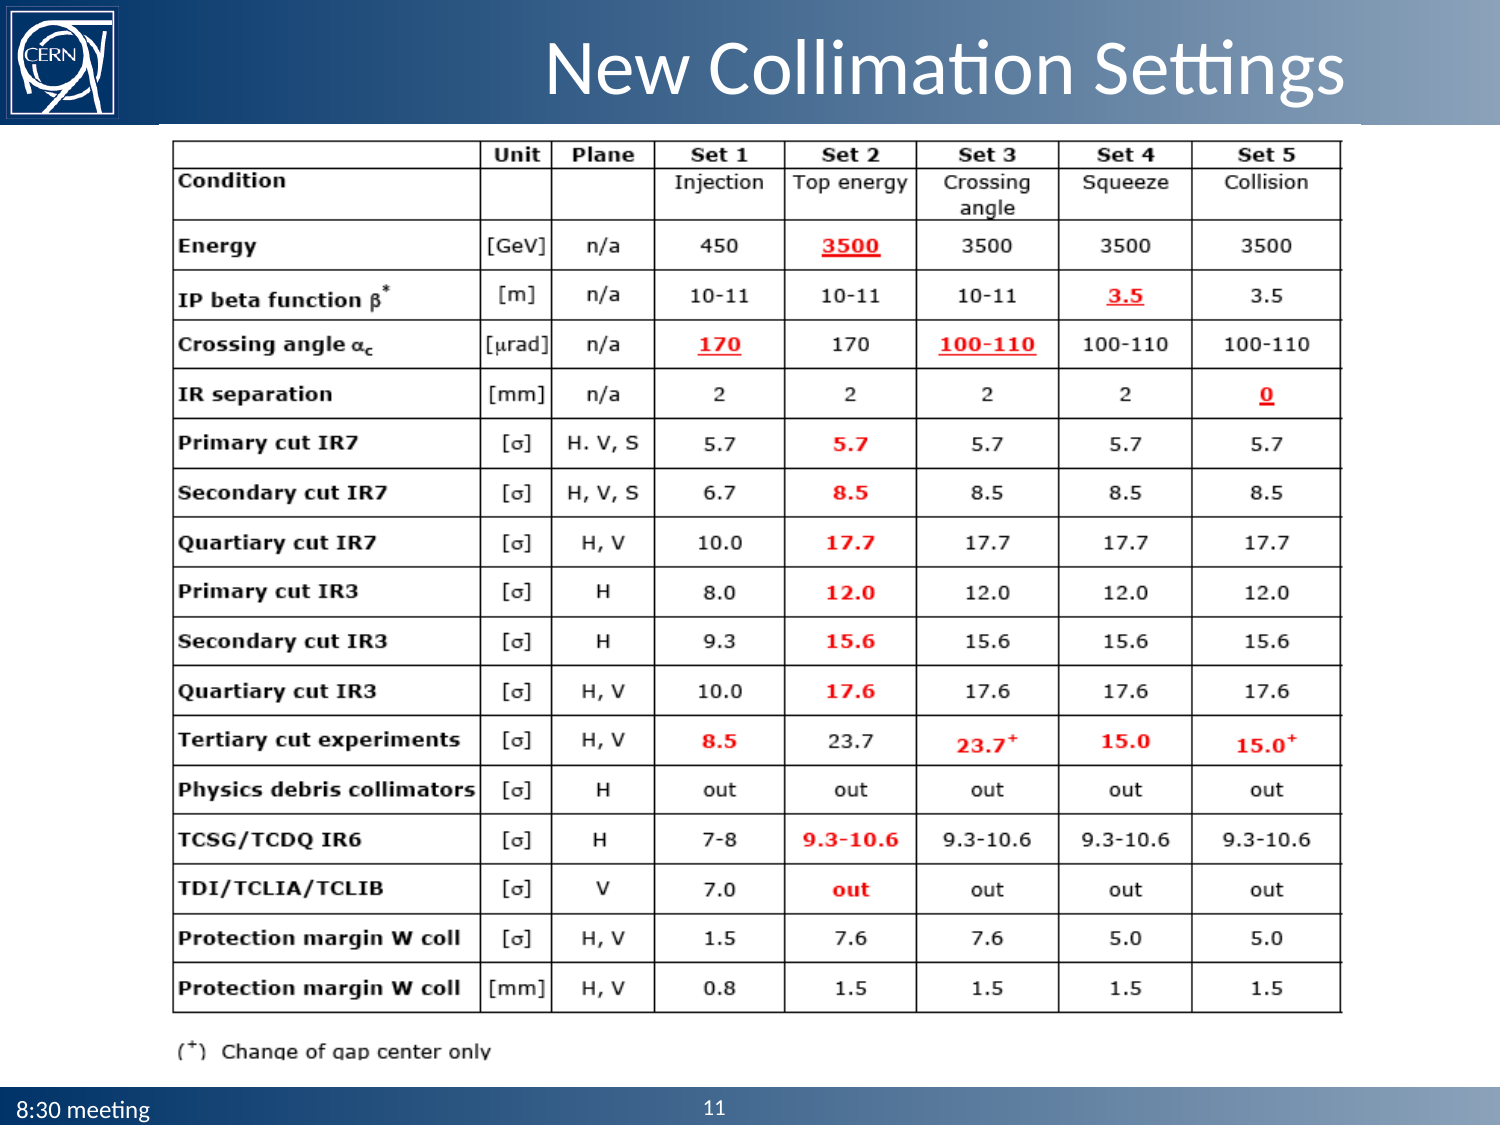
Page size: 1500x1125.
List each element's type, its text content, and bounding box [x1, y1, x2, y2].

footer 8:30 meeting [0, 1093, 597, 1125]
picture [6, 6, 119, 119]
slide_number 11 [687, 1089, 876, 1125]
picture [158, 124, 1361, 1077]
title New Collimation Settings [124, 0, 1363, 126]
